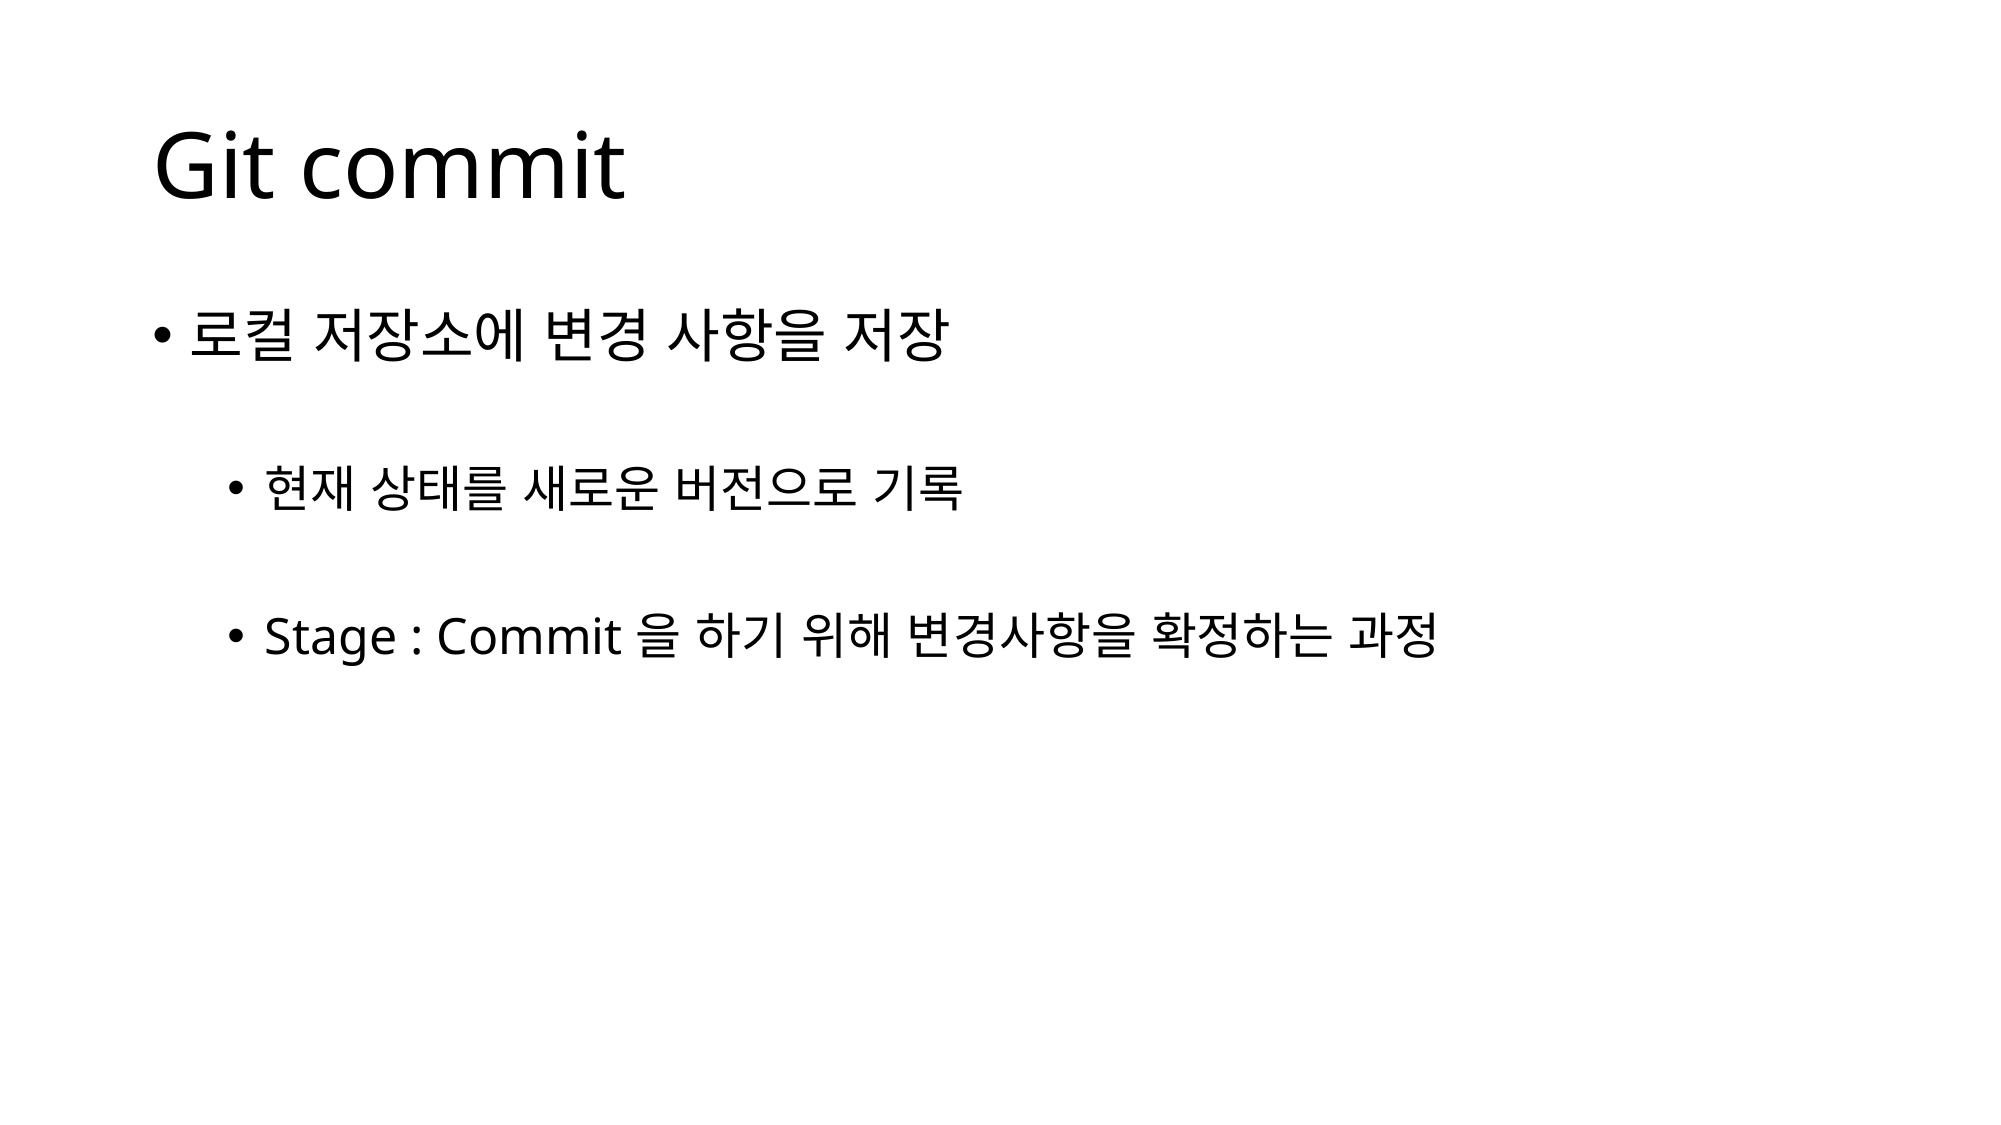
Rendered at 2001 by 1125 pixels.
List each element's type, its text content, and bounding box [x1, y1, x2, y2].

title Git commit [137, 59, 1863, 278]
list 로컬 저장소에 변경 사항을 저장 현재 상태를 새로운 버전으로 기록 Stage : Commit을 하기 위해 변경사항을 확정하는 과정 [137, 299, 1863, 1014]
